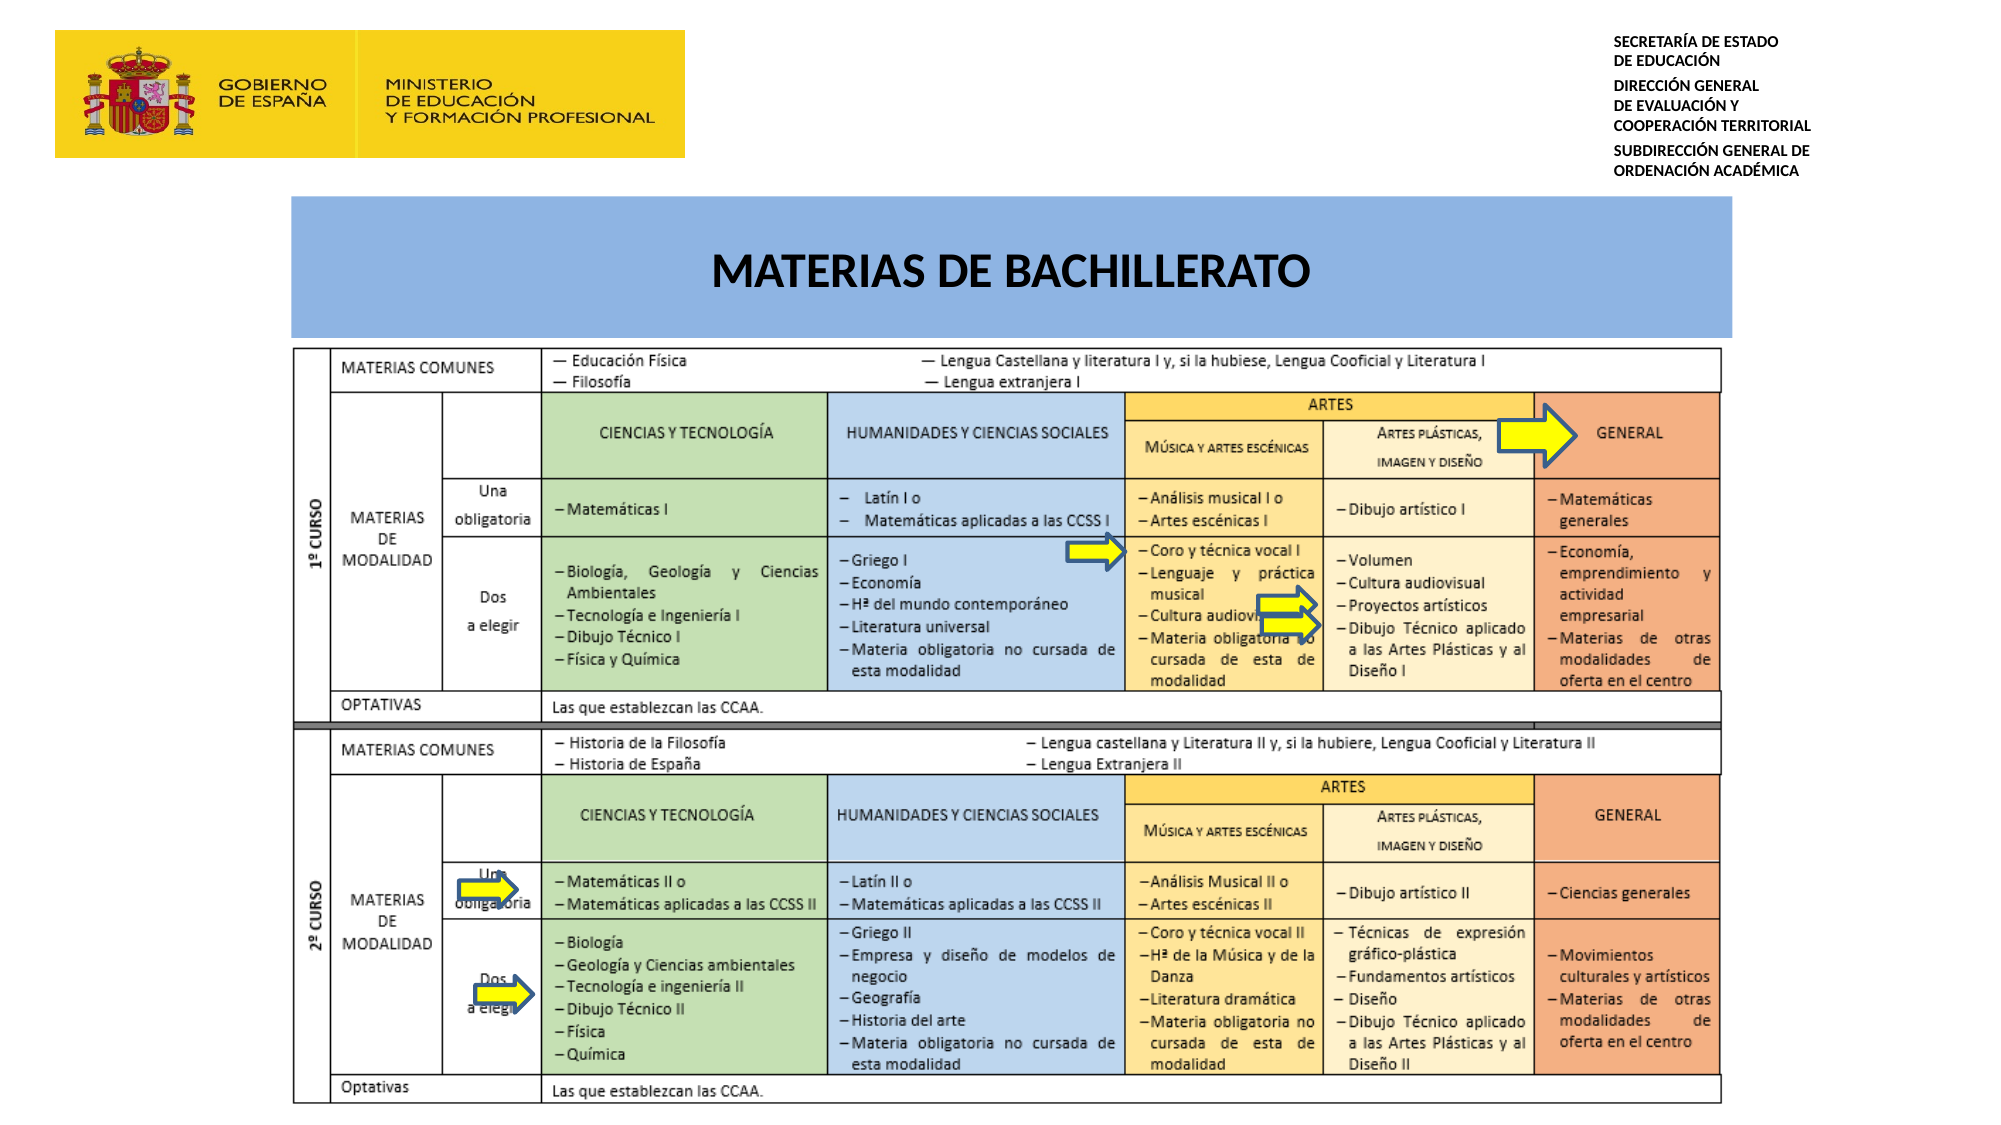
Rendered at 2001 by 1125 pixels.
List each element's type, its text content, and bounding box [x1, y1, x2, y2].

title MATERIAS DE BACHILLERATO [291, 196, 1733, 338]
picture [55, 30, 685, 158]
picture [279, 337, 1732, 1118]
